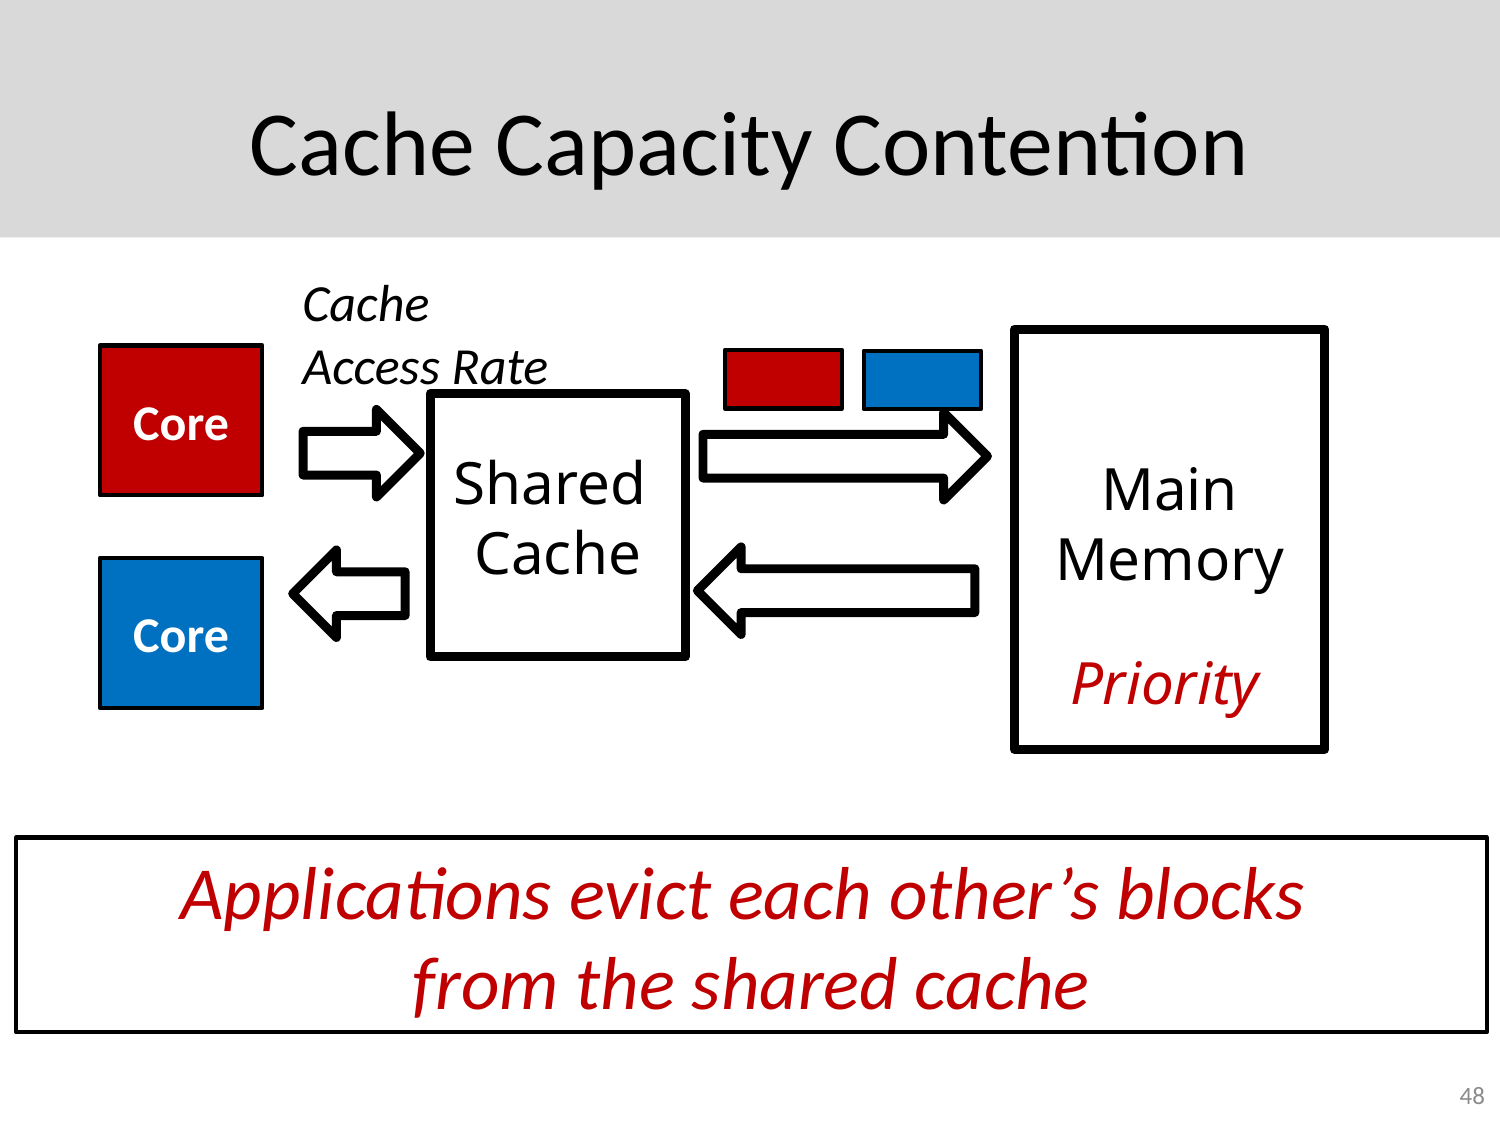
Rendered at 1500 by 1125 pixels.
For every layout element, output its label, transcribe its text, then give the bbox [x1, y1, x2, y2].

title Cache Capacity Contention [75, 45, 1425, 233]
text_box Core [98, 556, 264, 710]
text_box Applications evict each other’s blocks from the shared cache [16, 837, 1487, 1033]
text_box Shared Cache [434, 438, 682, 594]
text_box [695, 544, 978, 637]
text_box Core [98, 343, 264, 497]
text_box Cache Access Rate [287, 262, 613, 403]
text_box [700, 411, 990, 502]
text_box [290, 547, 408, 640]
text_box [723, 348, 844, 411]
text_box [862, 349, 983, 411]
text_box [300, 407, 423, 499]
slide_number 48 [1149, 1065, 1500, 1125]
text_box [430, 393, 686, 657]
text_box Priority [1055, 639, 1306, 724]
text_box [1014, 329, 1325, 750]
text_box Main Memory [1018, 444, 1321, 600]
